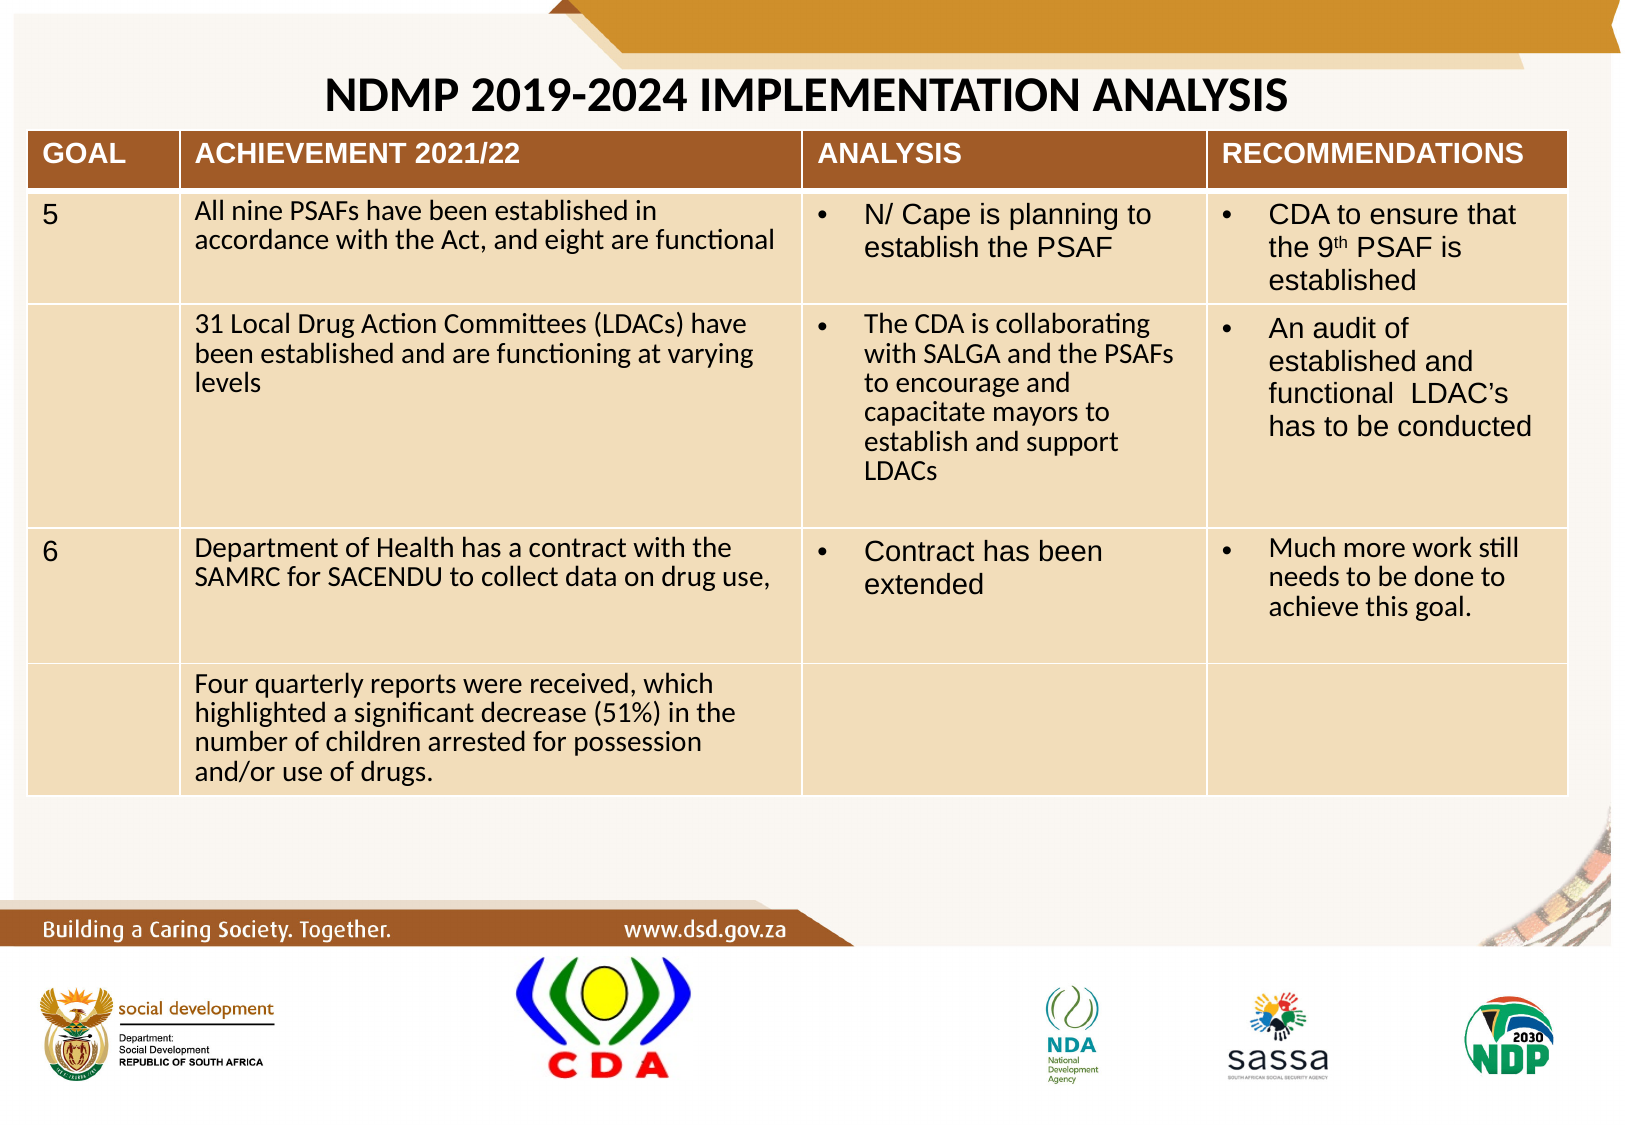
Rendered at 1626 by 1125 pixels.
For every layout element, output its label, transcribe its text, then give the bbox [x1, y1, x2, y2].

table_cell Contract has been extended [803, 529, 1206, 663]
table_header ANALYSIS [803, 131, 1206, 188]
table_cell The CDA is collaborating with SALGA and the PSAFs to encourage and capacitate mayors to establish and support LDACs [803, 305, 1206, 527]
table_header ACHIEVEMENT 2021/22 [181, 131, 801, 188]
table_cell [28, 305, 179, 527]
table_cell 6 [28, 529, 179, 663]
table_cell 5 [28, 194, 179, 303]
title NDMP 2019-2024 IMPLEMENTATION ANALYSIS [81, 0, 1544, 129]
table_header RECOMMENDATIONS [1208, 131, 1567, 188]
table_cell [1208, 664, 1567, 795]
table_cell Much more work still needs to be done to achieve this goal. [1208, 529, 1567, 663]
table_cell CDA to ensure that the 9th PSAF is established [1208, 194, 1567, 303]
table_cell An audit of established and functional LDAC’s has to be conducted [1208, 305, 1567, 527]
picture [0, 0, 1626, 1125]
table_cell N/ Cape is planning to establish the PSAF [803, 194, 1206, 303]
table_header GOAL [28, 131, 179, 188]
table_cell 31 Local Drug Action Committees (LDACs) have been established and are functioning at varying levels [181, 305, 801, 527]
table_cell Four quarterly reports were received, which highlighted a significant decrease (51%) in the number of children arrested for possession and/or use of drugs. [181, 664, 801, 795]
table_cell All nine PSAFs have been established in accordance with the Act, and eight are functional [181, 194, 801, 303]
table_cell Department of Health has a contract with the SAMRC for SACENDU to collect data on drug use, [181, 529, 801, 663]
table_cell [28, 664, 179, 795]
table_cell [803, 664, 1206, 795]
